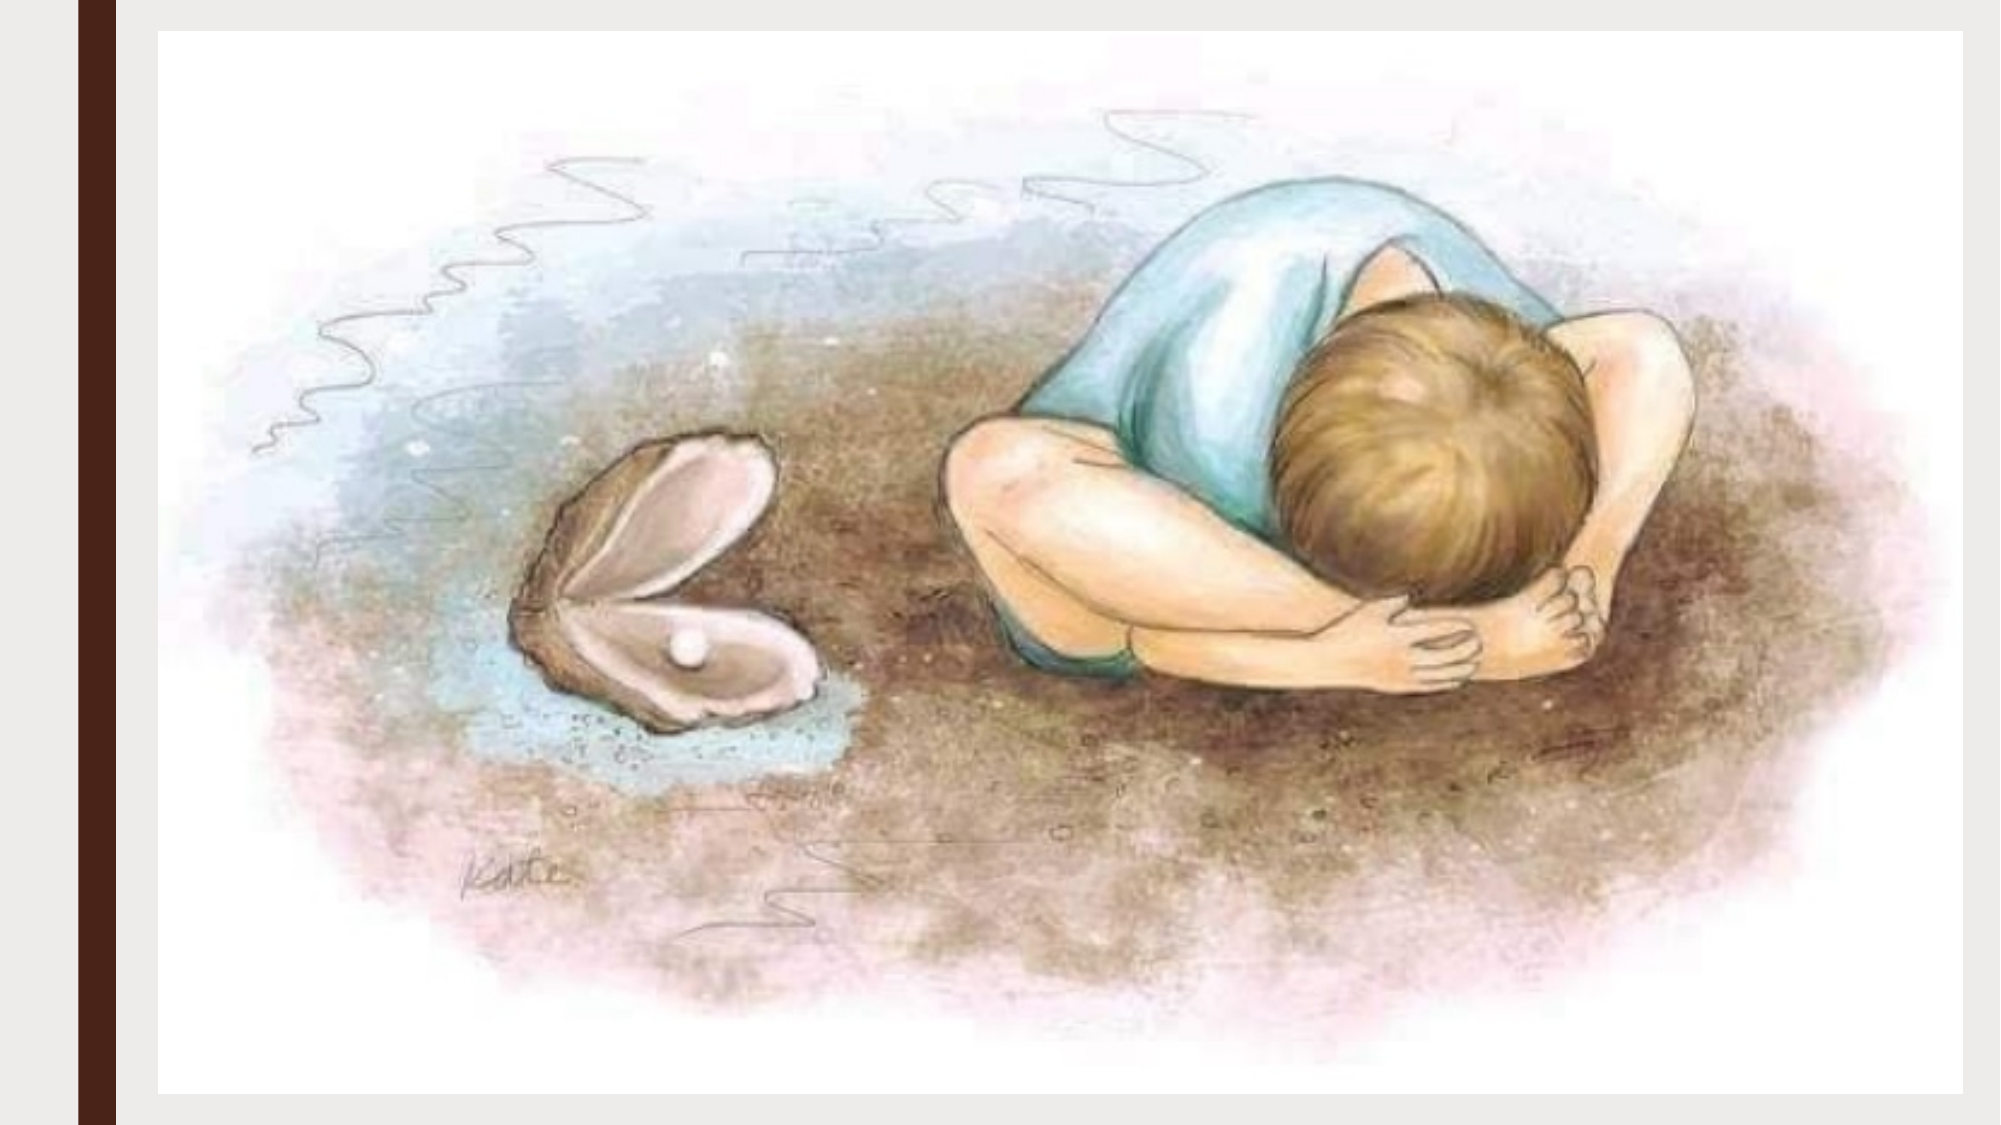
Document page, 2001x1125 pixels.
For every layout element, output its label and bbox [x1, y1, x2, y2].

picture [158, 31, 1963, 1094]
